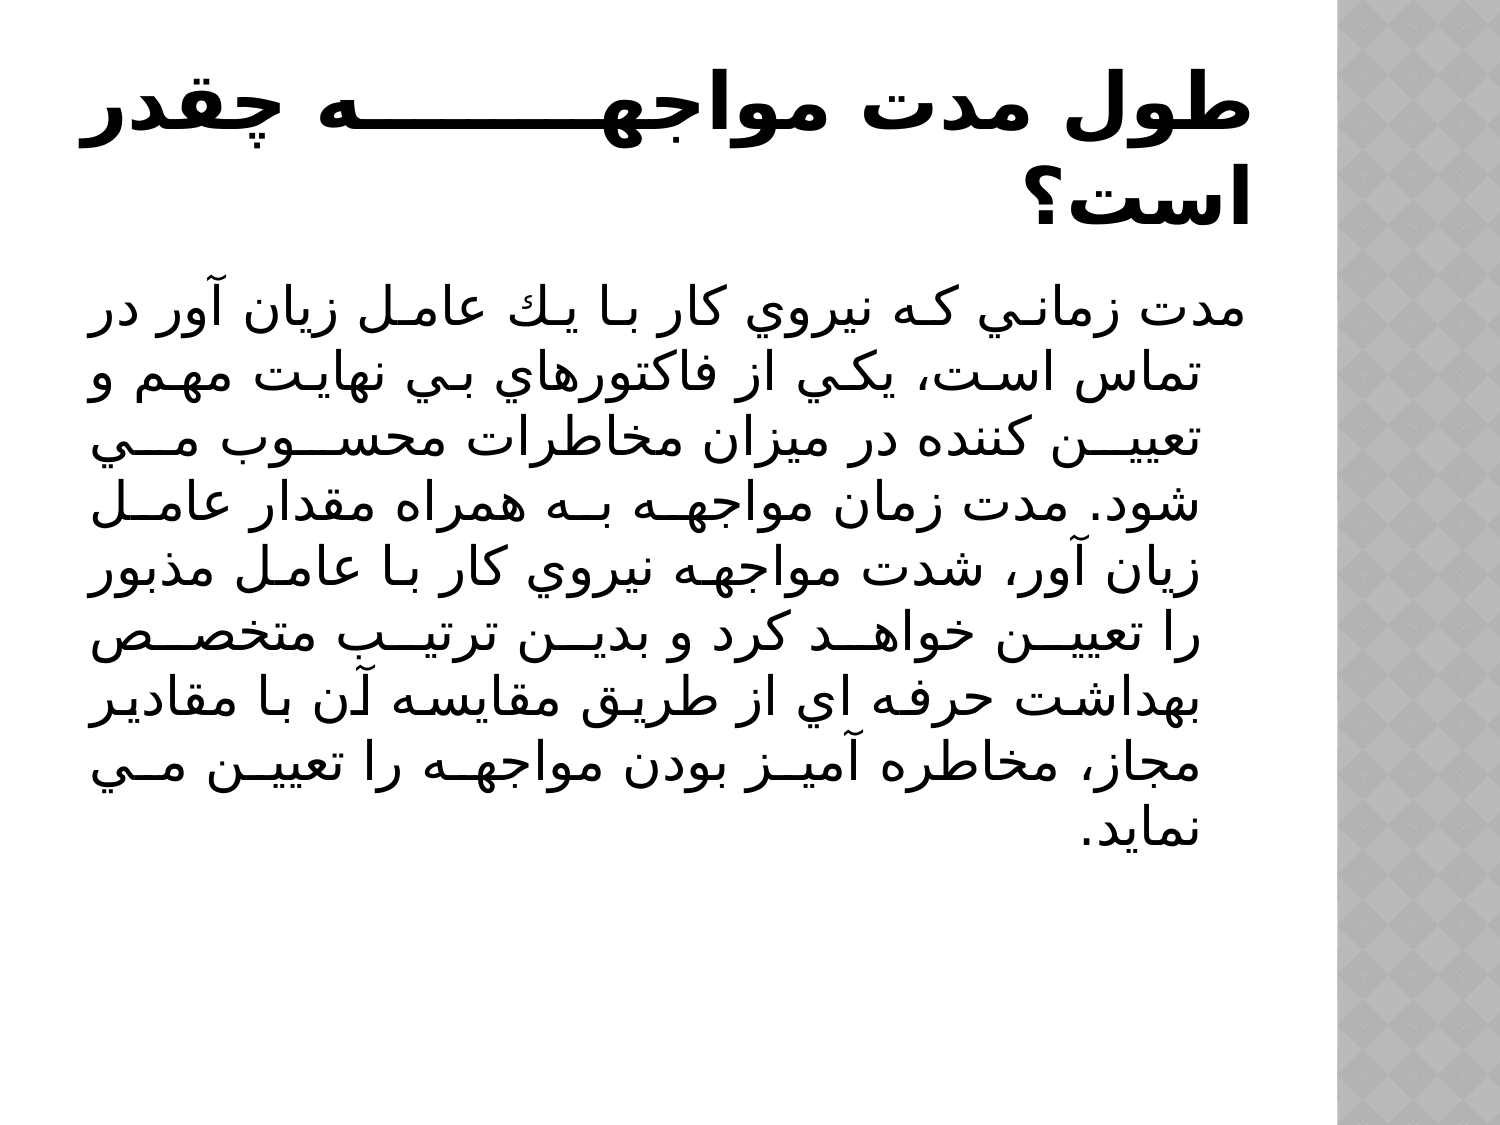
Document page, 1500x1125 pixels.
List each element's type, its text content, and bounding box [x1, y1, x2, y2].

list مدت زماني كه نيروي كار با يك عامل زيان آور در تماس است، يكي از فاكتورهاي بي نهايت مهم و تعيين كننده در ميزان مخاطرات محسوب مي شود. مدت زمان مواجهه به همراه مقدار عامل زيان آور، شدت مواجهه نيروي كار با عامل مذبور را تعيين خواهد كرد و بدين ترتيب متخصص بهداشت حرفه اي از طريق مقايسه آن با مقادير مجاز، مخاطره آميز بودن مواجهه را تعيين مي نمايد. [75, 264, 1263, 1060]
title طول مدت مواجهه چقدر است؟ [75, 52, 1263, 240]
